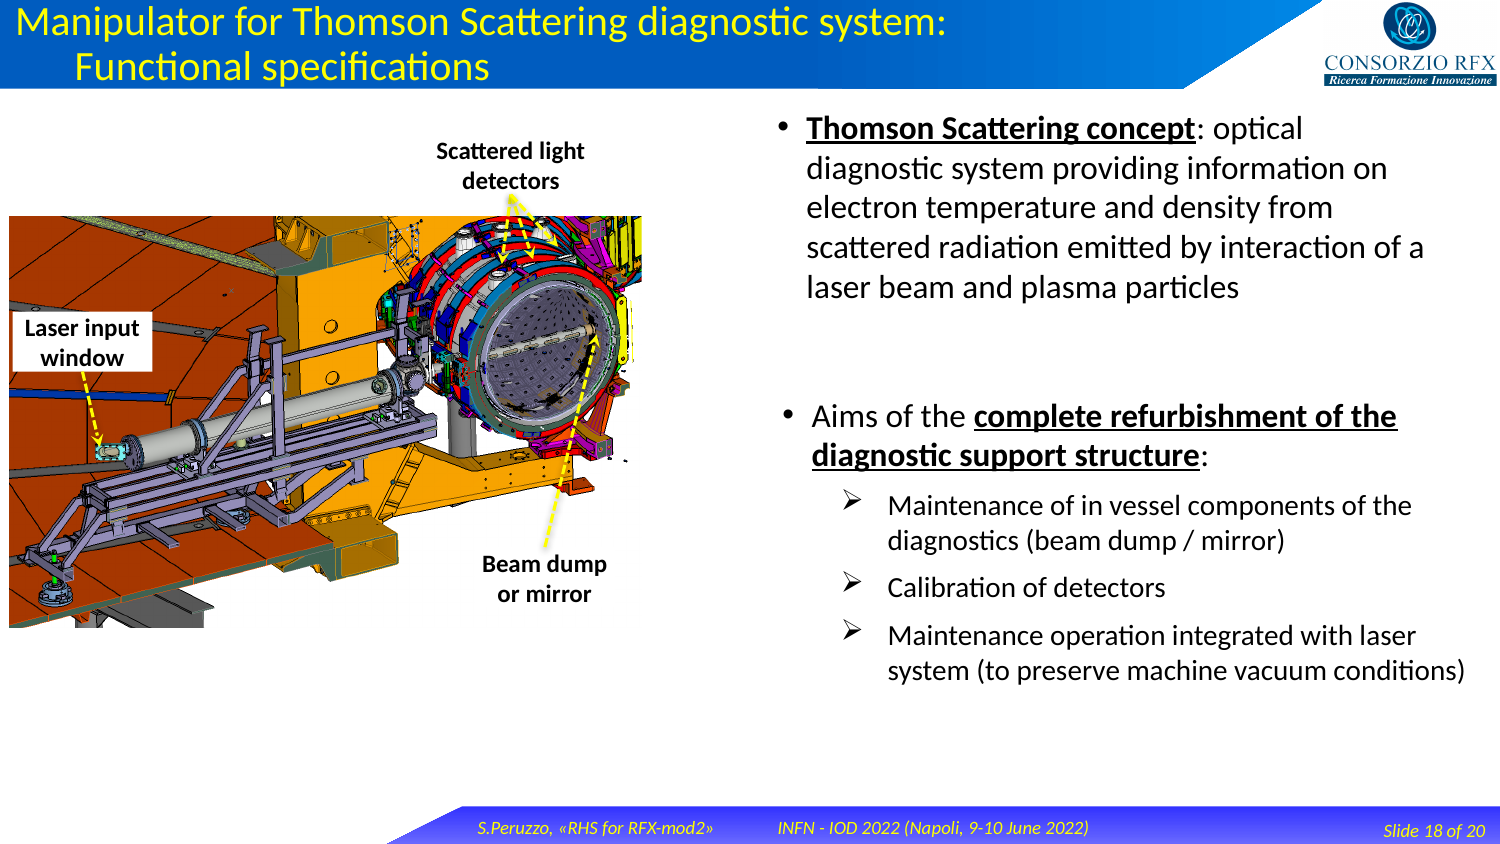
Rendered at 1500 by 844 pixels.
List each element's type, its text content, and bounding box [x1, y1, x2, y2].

text_box Scattered light detectors [424, 134, 597, 195]
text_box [544, 334, 597, 547]
picture [543, 248, 562, 253]
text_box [510, 254, 534, 260]
text_box Thomson Scattering concept: optical diagnostic system providing information on electron temperature and density from scattered radiation emitted by interaction of a laser beam and plasma particles [762, 98, 1463, 313]
picture [8, 215, 642, 628]
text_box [510, 194, 559, 248]
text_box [501, 194, 507, 265]
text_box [82, 371, 101, 448]
title Manipulator for Thomson Scattering diagnostic system: Functional specifications [0, 5, 1350, 85]
text_box Aims of the complete refurbishment of the diagnostic support structure: Maintenance of in vessel components of the diagnostics (beam dump / mirror) Calibration of detectors Maintenance operation integrated with laser system (to preserve machine vacuum conditions) [767, 386, 1488, 694]
